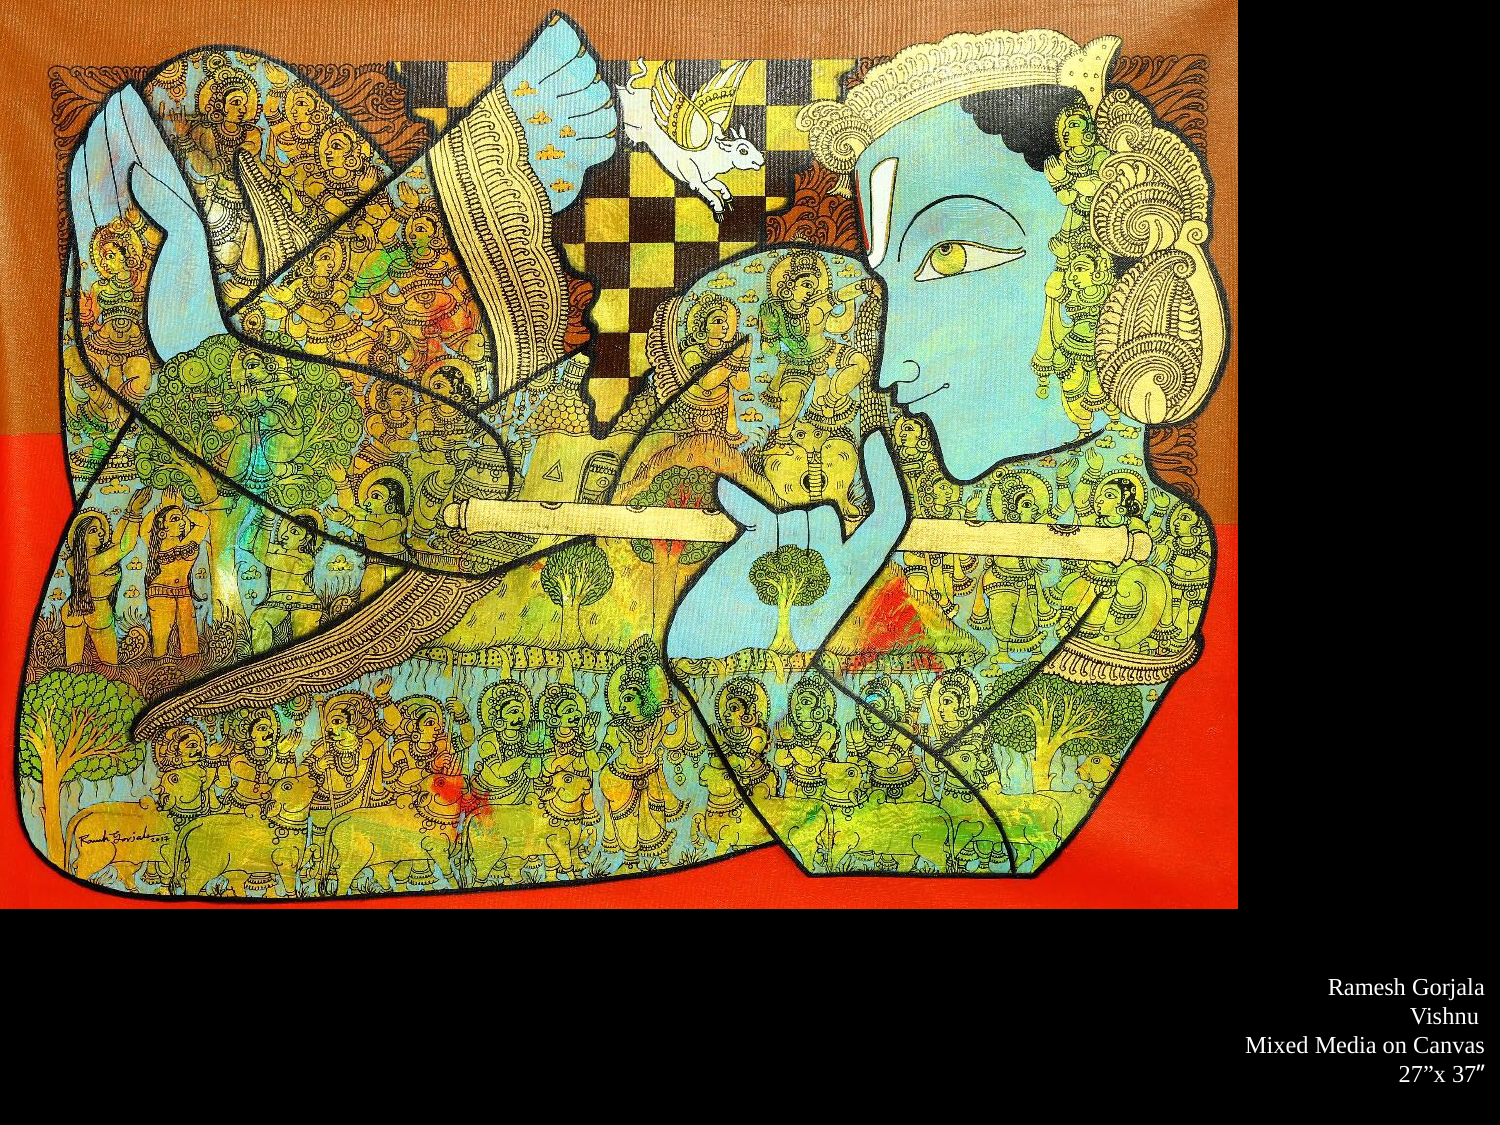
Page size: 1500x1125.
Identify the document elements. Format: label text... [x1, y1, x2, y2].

title Ramesh Gorjala Vishnu Mixed Media on Canvas 27”x 37’’ [975, 962, 1500, 1125]
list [0, 0, 1238, 910]
